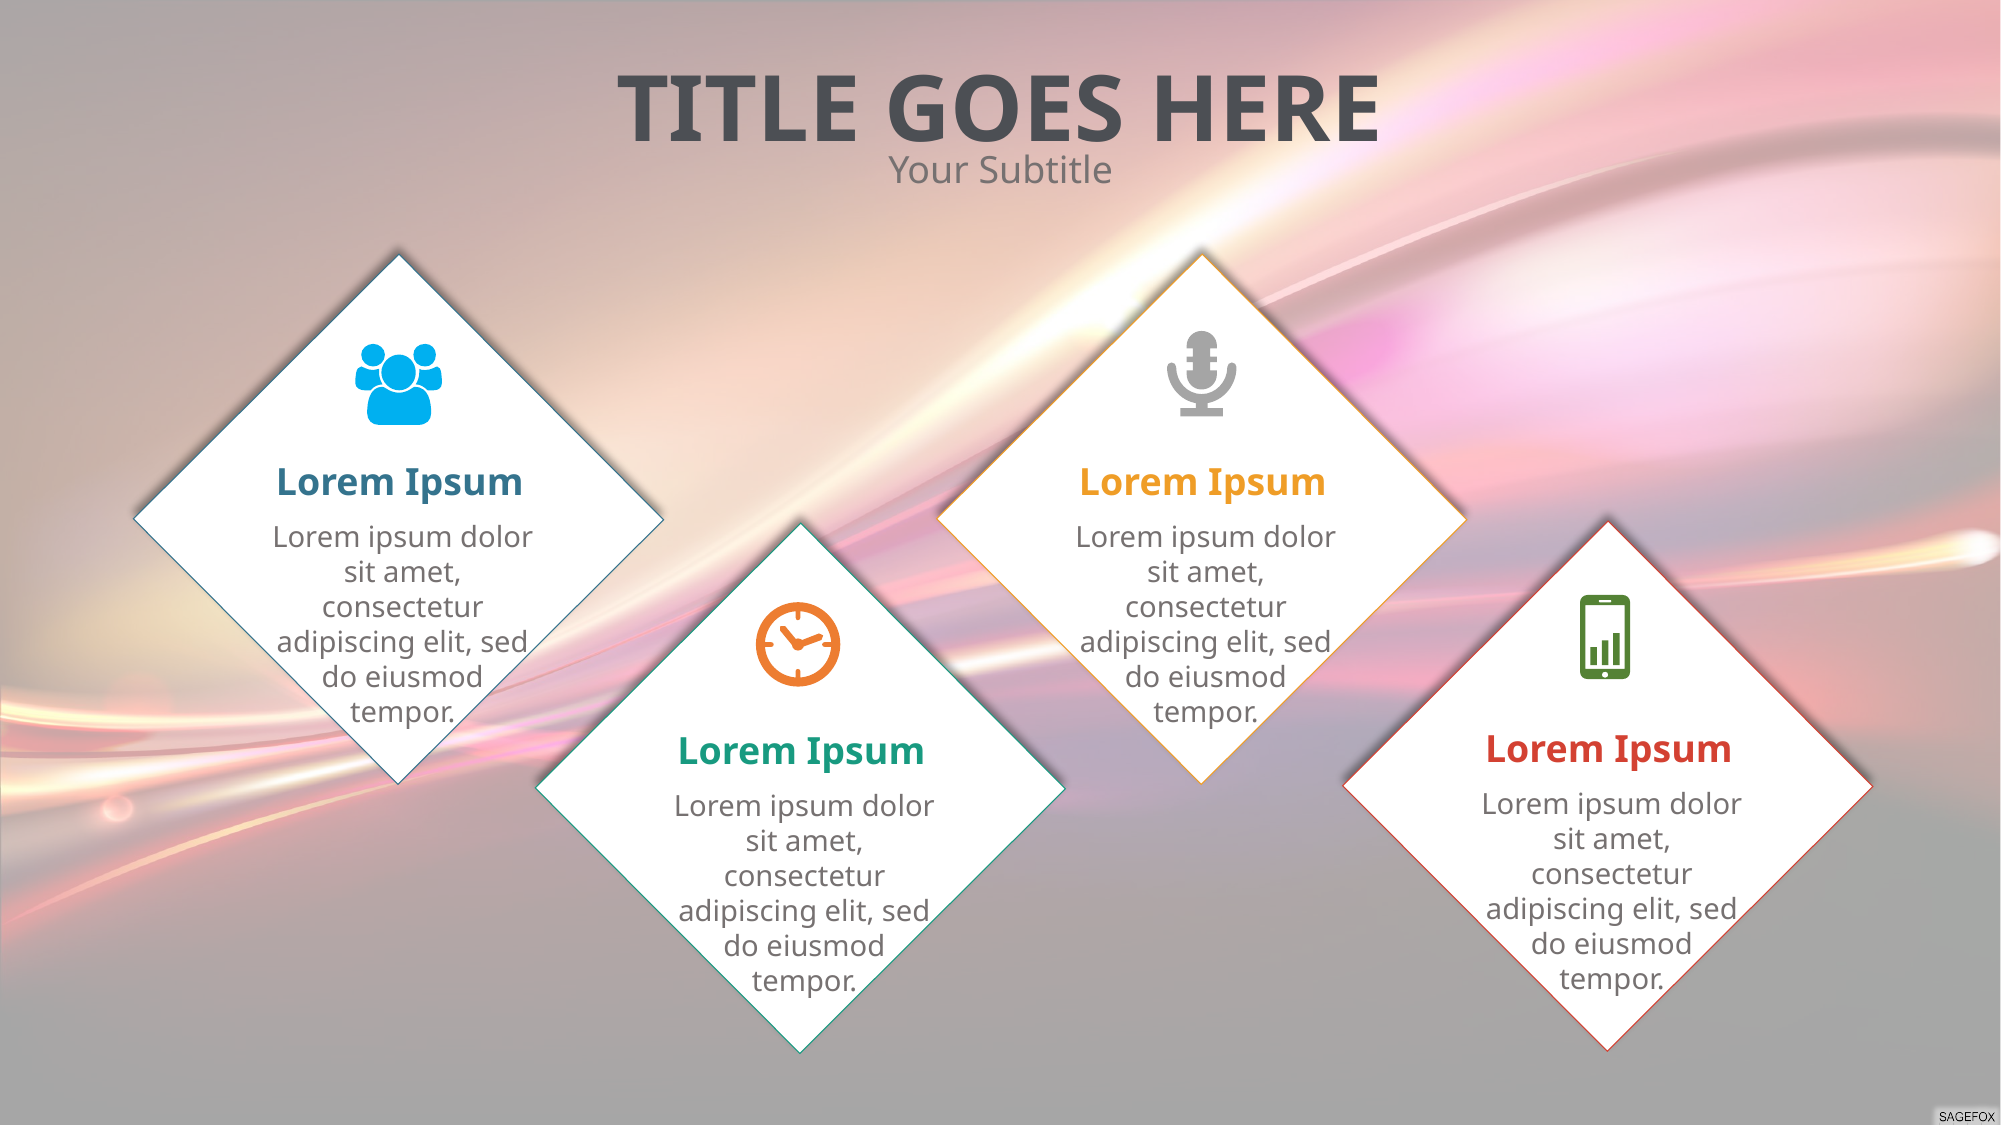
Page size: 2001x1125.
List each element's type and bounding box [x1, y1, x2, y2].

text_box [1052, 450, 1353, 668]
picture [1936, 1111, 1997, 1125]
text_box [131, 252, 666, 637]
text_box [1083, 668, 1320, 786]
text_box [1167, 330, 1237, 417]
text_box [755, 602, 841, 687]
text_box [935, 252, 1469, 637]
text_box [355, 343, 442, 425]
text_box [682, 937, 919, 1055]
text_box [533, 521, 1067, 906]
text_box [548, 42, 1452, 199]
text_box [1341, 519, 1875, 903]
text_box [1458, 717, 1759, 935]
text_box [651, 719, 952, 937]
text_box [249, 450, 550, 668]
text_box [1489, 935, 1726, 1053]
text_box [1580, 594, 1631, 679]
text_box [280, 668, 517, 786]
